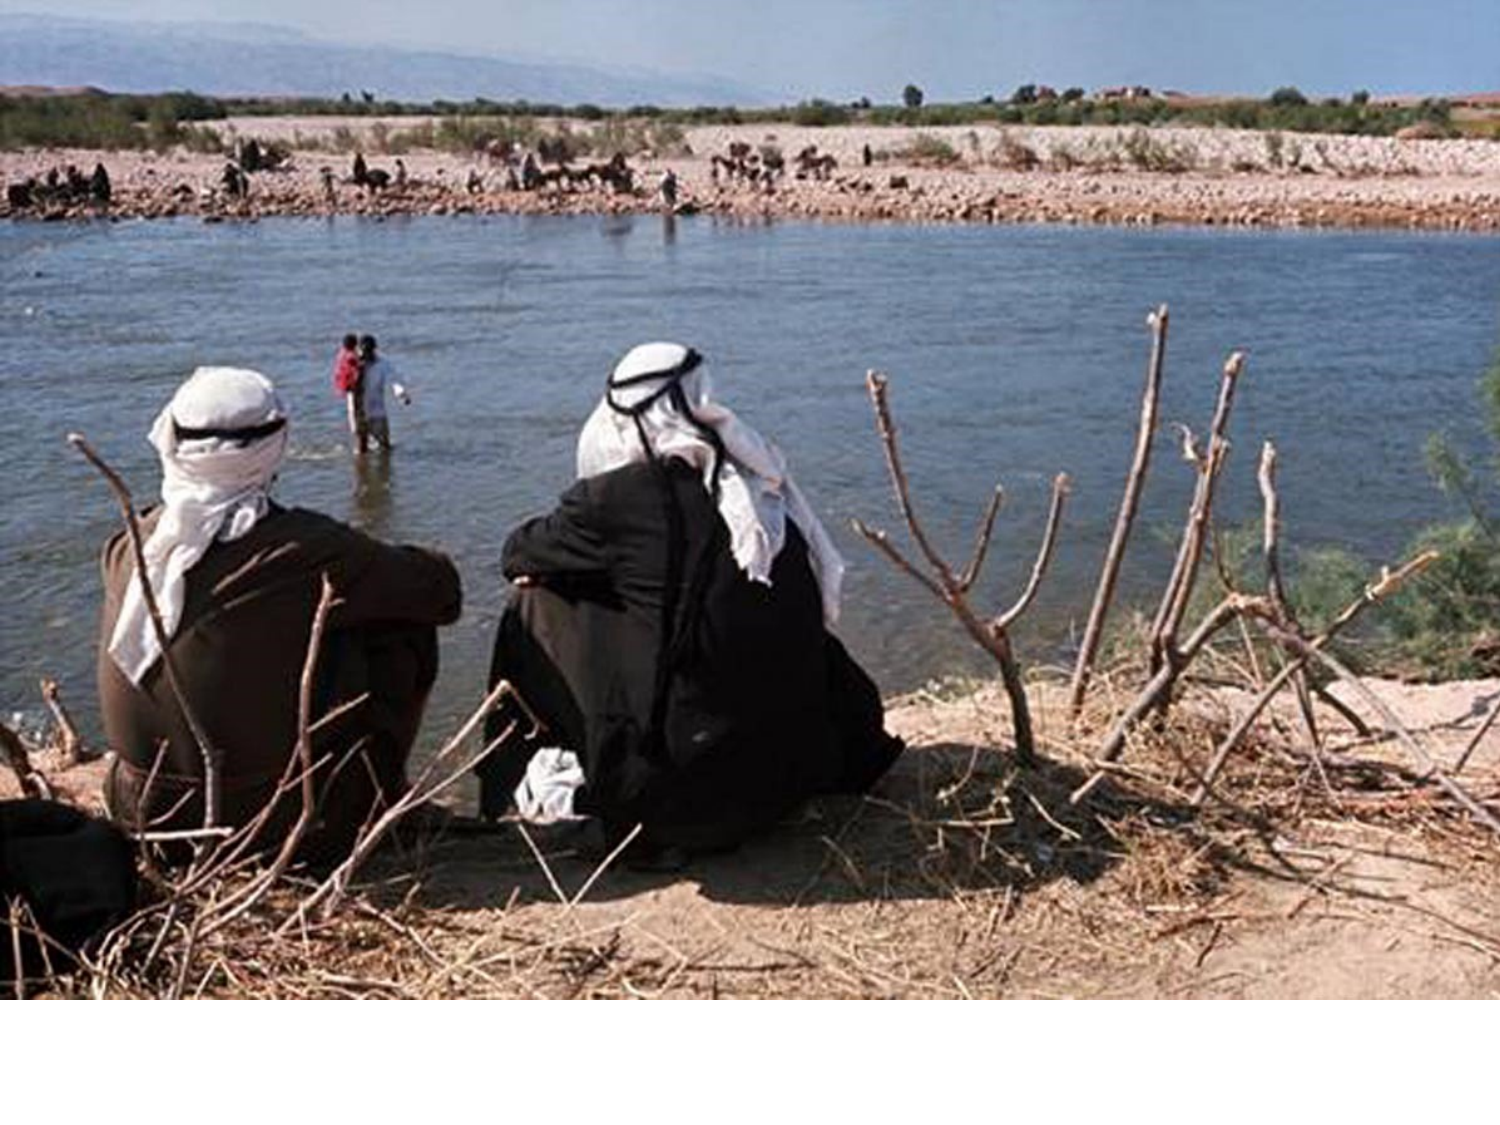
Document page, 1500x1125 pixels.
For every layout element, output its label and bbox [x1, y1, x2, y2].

list [0, 0, 1500, 1000]
